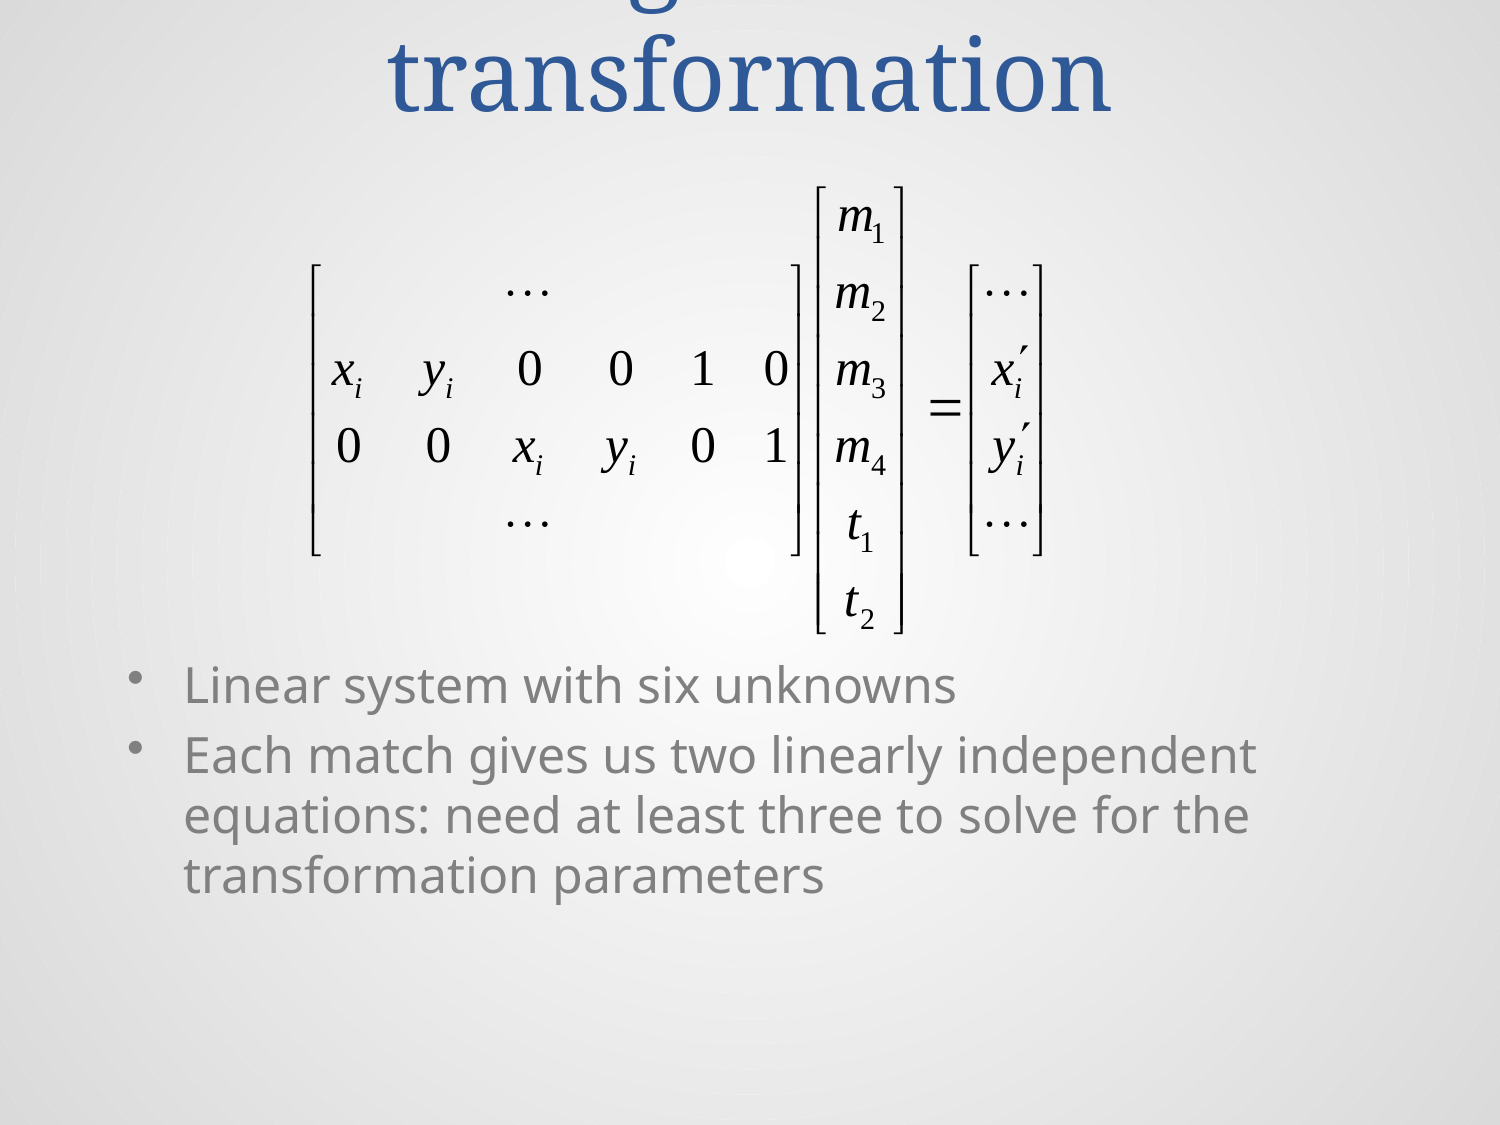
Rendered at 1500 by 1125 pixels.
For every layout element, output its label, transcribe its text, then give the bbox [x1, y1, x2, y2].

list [299, 174, 1063, 647]
list Linear system with six unknowns Each match gives us two linearly independent equations: need at least three to solve for the transformation parameters [112, 646, 1388, 1013]
title Fitting an affine transformation [0, 0, 1500, 139]
